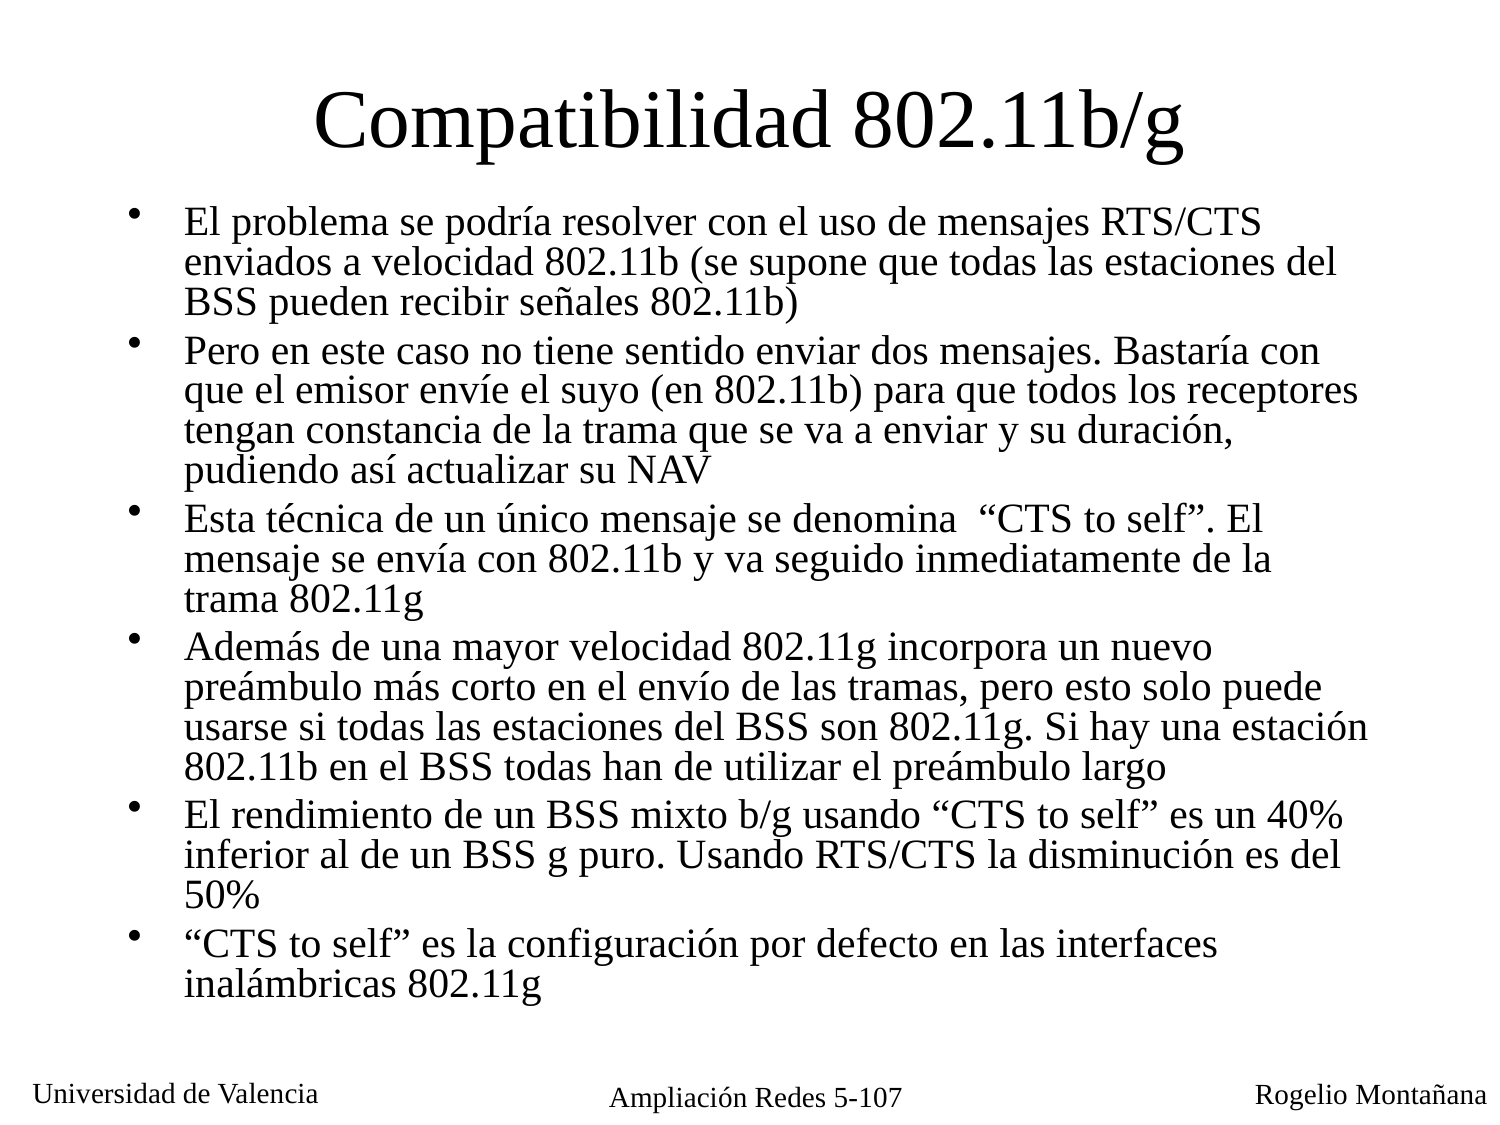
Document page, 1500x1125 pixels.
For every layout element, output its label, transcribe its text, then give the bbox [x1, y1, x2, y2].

title Compatibilidad 802.11b/g [112, 42, 1388, 185]
list El problema se podría resolver con el uso de mensajes RTS/CTS enviados a velocidad 802.11b (se supone que todas las estaciones del BSS pueden recibir señales 802.11b) Pero en este caso no tiene sentido enviar dos mensajes. Bastaría con que el emisor envíe el suyo (en 802.11b) para que todos los receptores tengan constancia de la trama que se va a enviar y su duración, pudiendo así actualizar su NAV Esta técnica de un único mensaje se denomina “CTS to self”. El mensaje se envía con 802.11b y va seguido inmediatamente de la trama 802.11g Además de una mayor velocidad 802.11g incorpora un nuevo preámbulo más corto en el envío de las tramas, pero esto solo puede usarse si todas las estaciones del BSS son 802.11g. Si hay una estación 802.11b en el BSS todas han de utilizar el preámbulo largo El rendimiento de un BSS mixto b/g usando “CTS to self” es un 40% inferior al de un BSS g puro. Usando RTS/CTS la disminución es del 50% “CTS to self” es la configuración por defecto en las interfaces inalámbricas 802.11g [112, 196, 1388, 1036]
slide_number Ampliación Redes 5-107 [572, 1070, 940, 1116]
